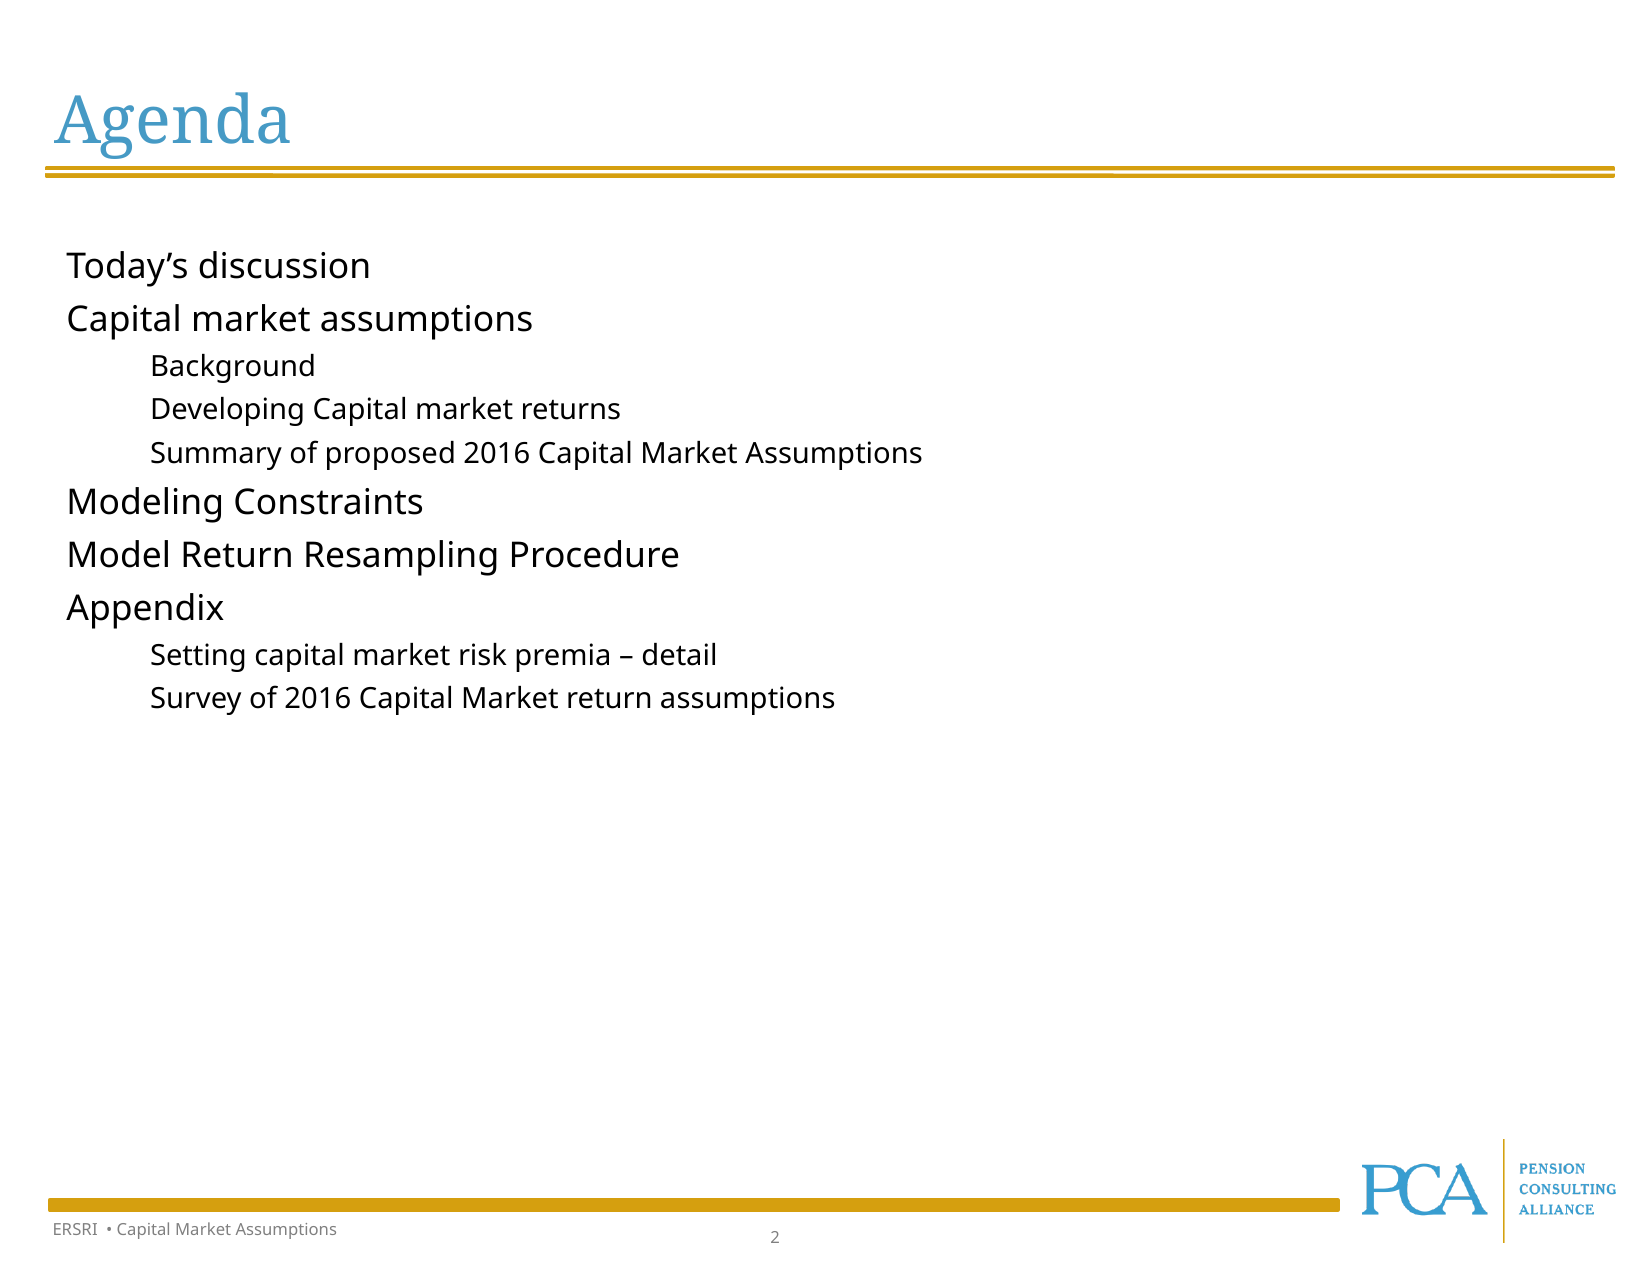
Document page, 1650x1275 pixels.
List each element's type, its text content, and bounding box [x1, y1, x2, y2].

text_box Agenda [37, 68, 1606, 166]
list Today’s discussion Capital market assumptions Background Developing Capital market returns Summary of proposed 2016 Capital Market Assumptions Modeling Constraints Model Return Resampling Procedure Appendix Setting capital market risk premia – detail Survey of 2016 Capital Market return assumptions [51, 225, 1506, 1162]
picture [1362, 1139, 1616, 1243]
